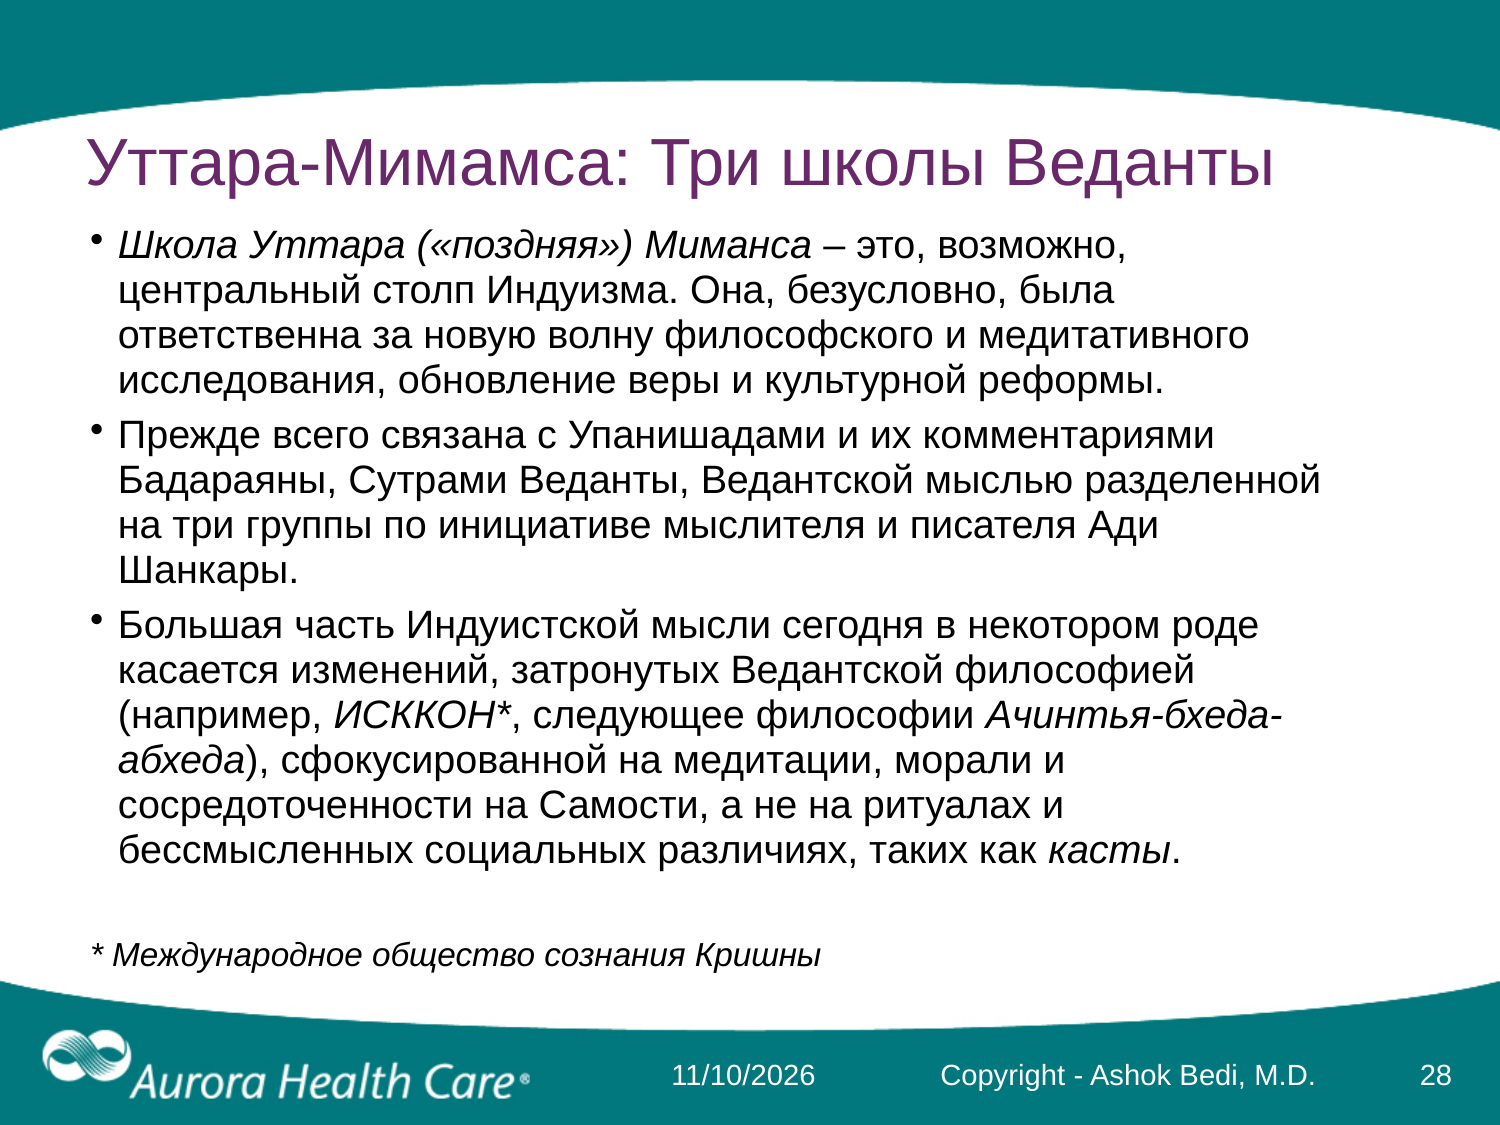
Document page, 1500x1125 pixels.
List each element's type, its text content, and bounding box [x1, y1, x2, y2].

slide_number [656, 1048, 909, 1102]
list Школа Уттара («поздняя») Миманса – это, возможно, центральный столп Индуизма. Она, безусловно, была ответственна за новую волну философского и медитативного исследования, обновление веры и культурной реформы. Прежде всего связана с Упанишадами и их комментариями Бадараяны, Сутрами Веданты, Ведантской мыслью разделенной на три группы по инициативе мыслителя и писателя Ади Шанкары. Большая часть Индуистской мысли сегодня в некотором роде касается изменений, затронутых Ведантской философией (например, ИСККОН*, следующее философии Ачинтья-бхеда-абхеда), сфокусированной на медитации, морали и сосредоточенности на Самости, а не на ритуалах и бессмысленных социальных различиях, таких как касты. * Международное общество сознания Кришны [74, 214, 1361, 961]
footer Copyright - Ashok Bedi, M.D. [920, 1048, 1337, 1102]
title Уттара-Мимамса: Три школы Веданты [70, 113, 1421, 215]
slide_number 28 [1348, 1048, 1468, 1102]
picture [0, 0, 1500, 1125]
